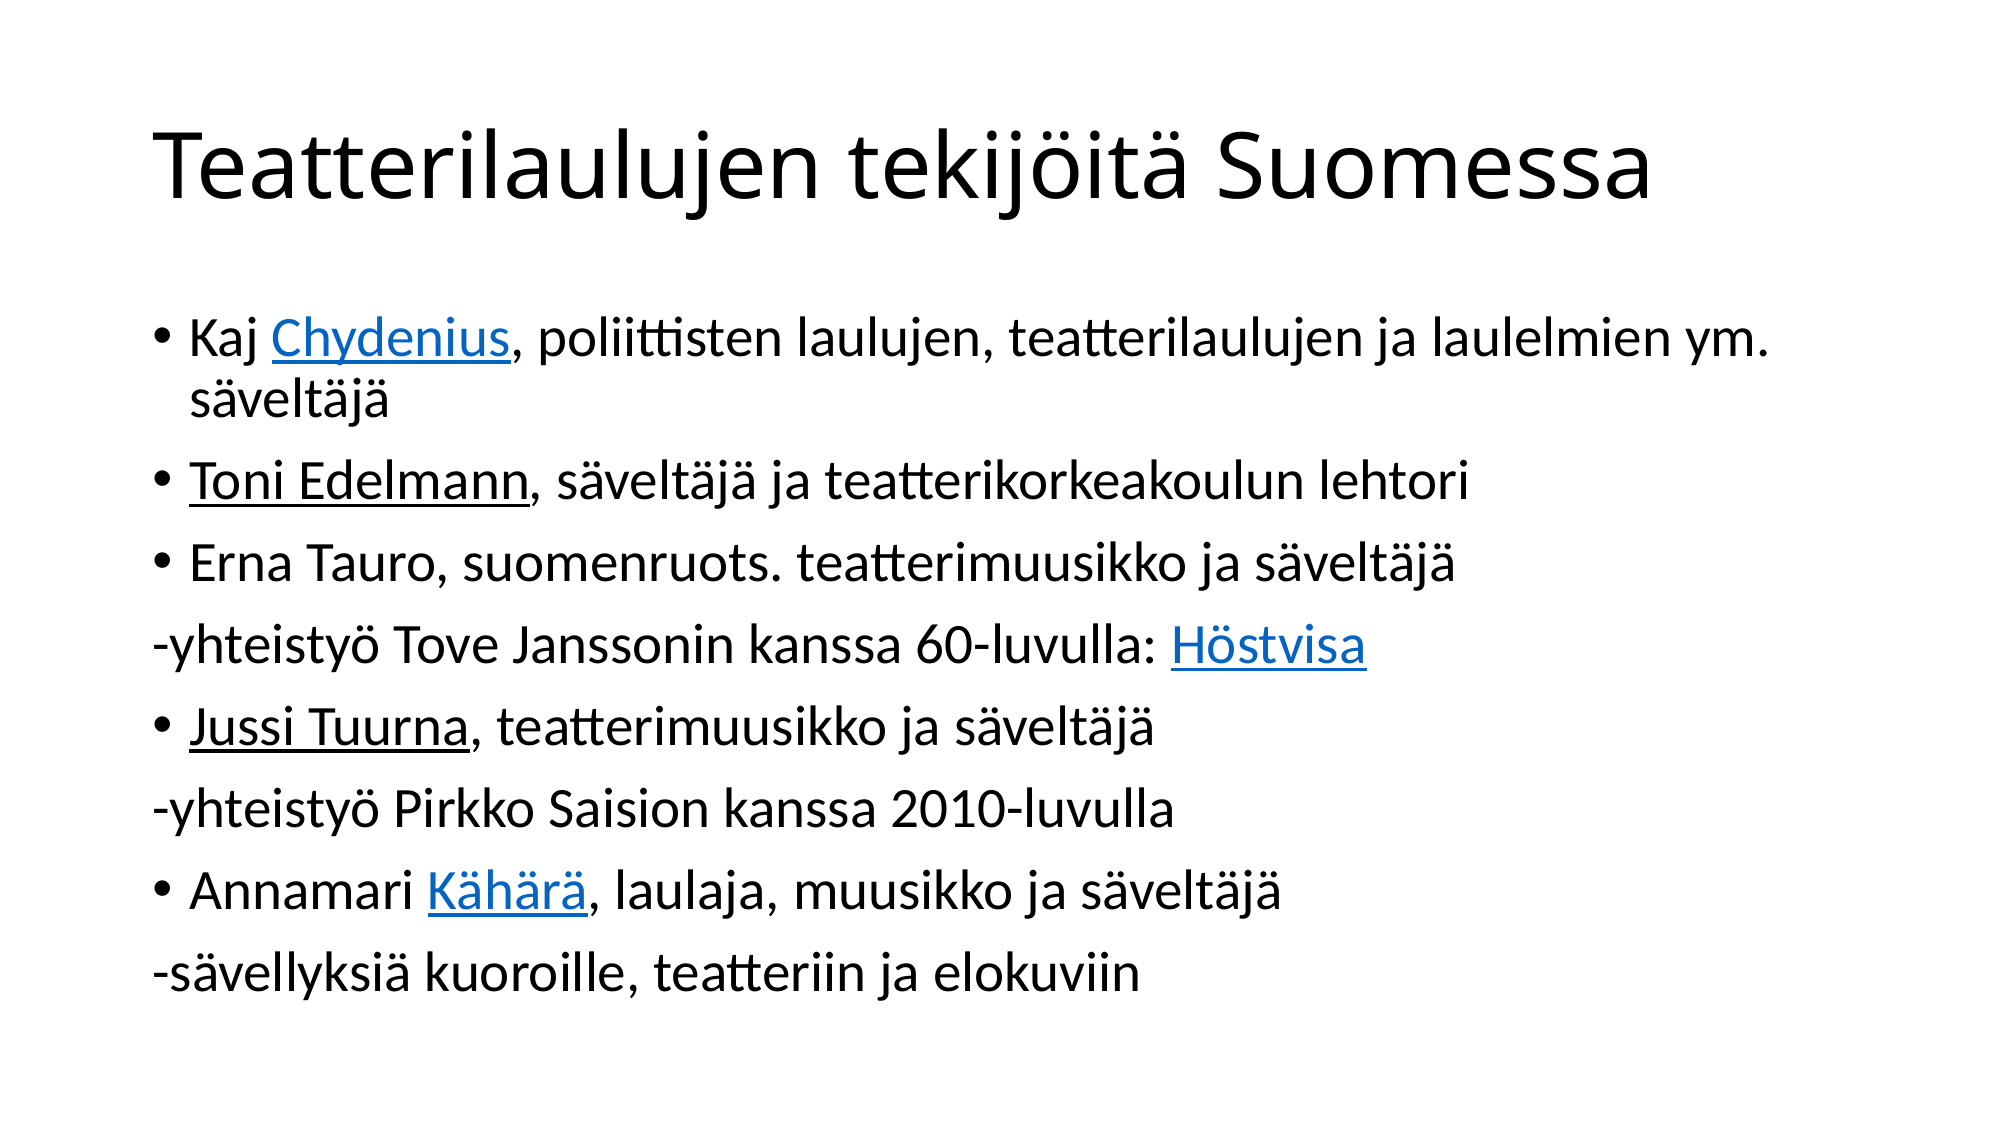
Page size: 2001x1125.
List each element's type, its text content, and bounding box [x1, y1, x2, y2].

title Teatterilaulujen tekijöitä Suomessa [137, 59, 1863, 278]
list Kaj Chydenius, poliittisten laulujen, teatterilaulujen ja laulelmien ym. säveltäjä Toni Edelmann, säveltäjä ja teatterikorkeakoulun lehtori Erna Tauro, suomenruots. teatterimuusikko ja säveltäjä -yhteistyö Tove Janssonin kanssa 60-luvulla: Höstvisa Jussi Tuurna, teatterimuusikko ja säveltäjä -yhteistyö Pirkko Saision kanssa 2010-luvulla Annamari Kähärä, laulaja, muusikko ja säveltäjä -sävellyksiä kuoroille, teatteriin ja elokuviin [137, 299, 1863, 1014]
